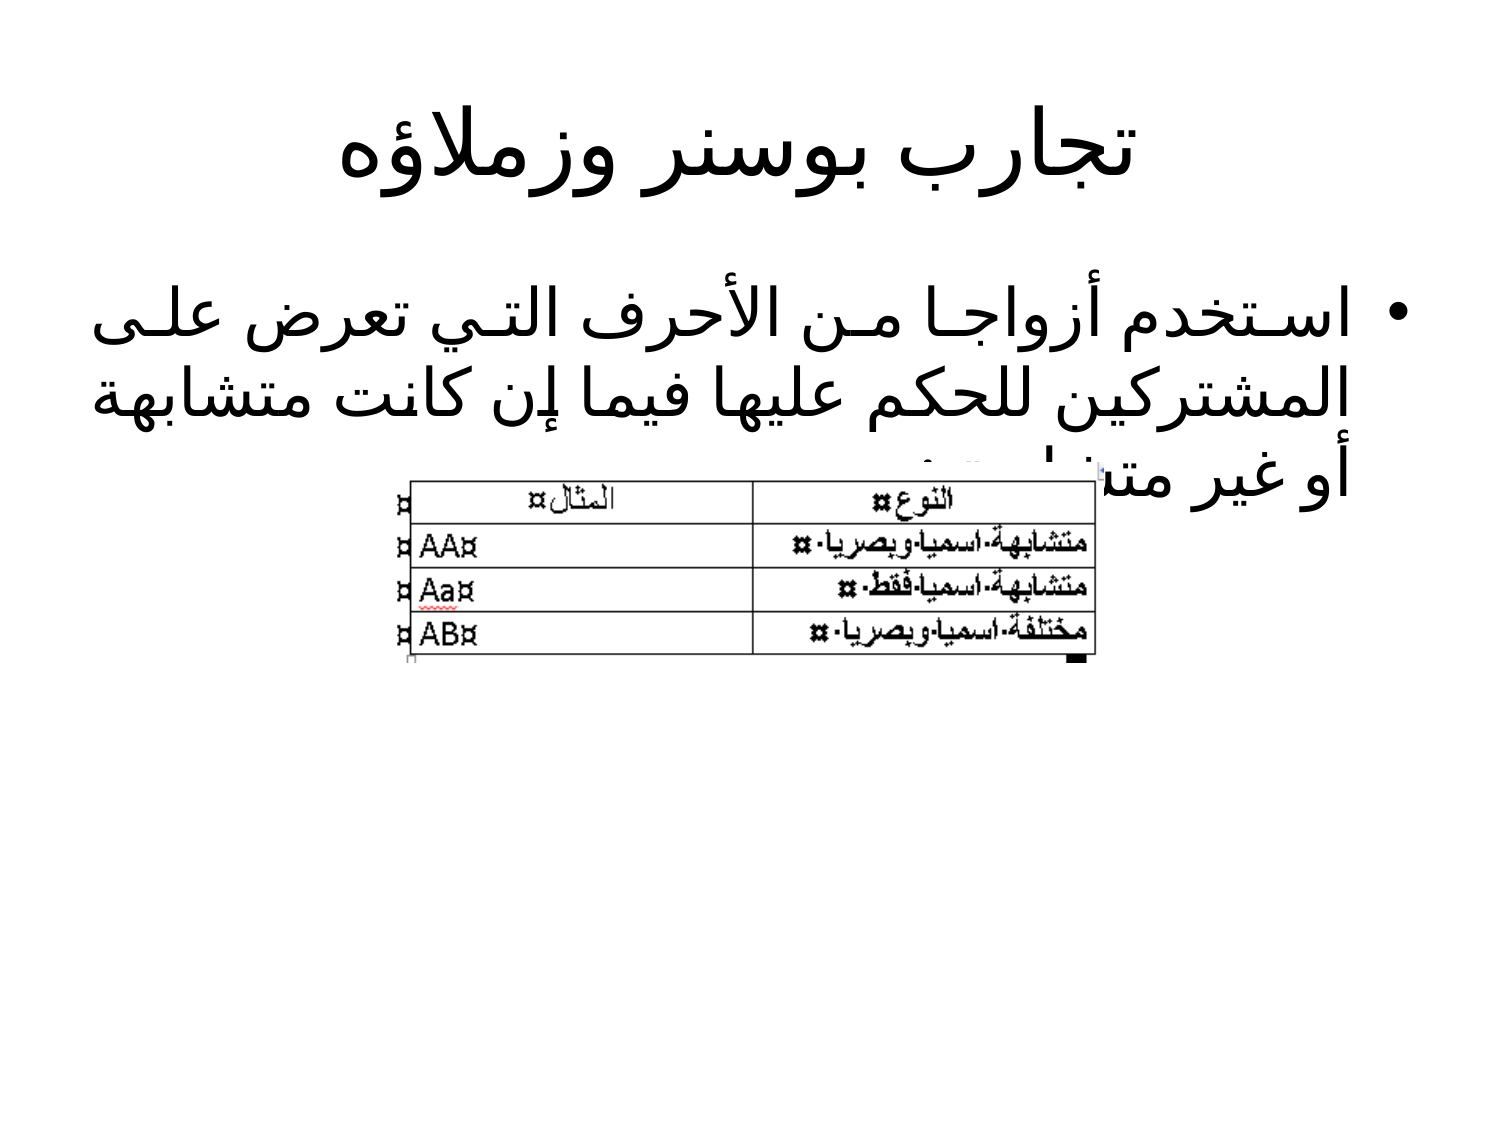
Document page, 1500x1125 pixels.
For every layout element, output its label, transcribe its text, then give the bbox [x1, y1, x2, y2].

title تجارب بوسنر وزملاؤه [75, 45, 1425, 233]
picture [395, 462, 1105, 663]
list استخدم أزواجا من الأحرف التي تعرض على المشتركين للحكم عليها فيما إن كانت متشابهة أو غير متشابهة : [75, 262, 1425, 1005]
